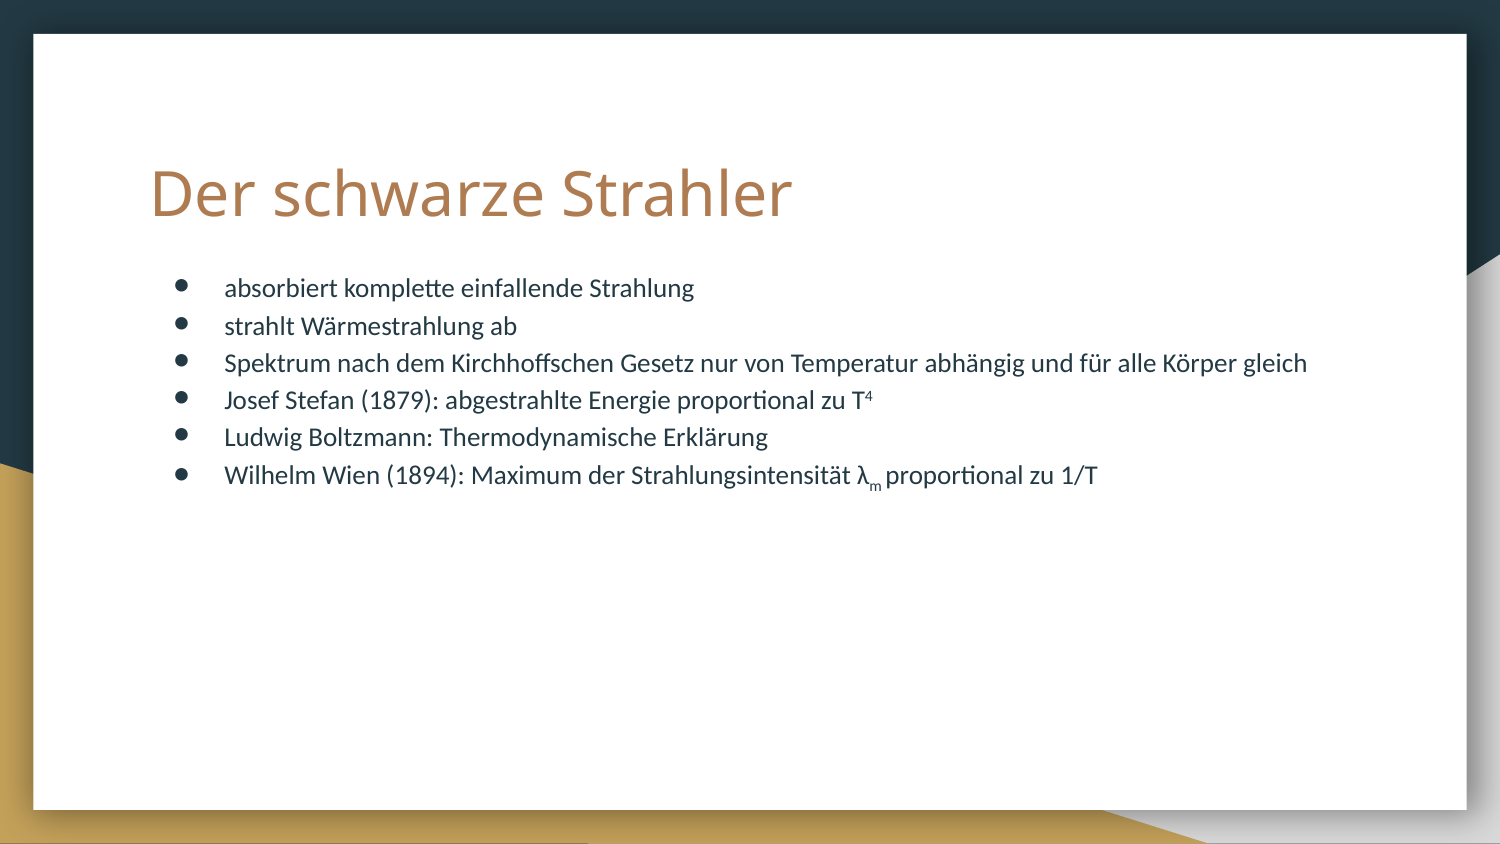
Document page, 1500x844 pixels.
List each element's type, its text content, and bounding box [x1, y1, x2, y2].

title Der schwarze Strahler [134, 138, 1366, 251]
list absorbiert komplette einfallende Strahlung strahlt Wärmestrahlung ab Spektrum nach dem Kirchhoffschen Gesetz nur von Temperatur abhängig und für alle Körper gleich Josef Stefan (1879): abgestrahlte Energie proportional zu T4 Ludwig Boltzmann: Thermodynamische Erklärung Wilhelm Wien (1894): Maximum der Strahlungsintensität λm proportional zu 1/T [134, 251, 1458, 812]
